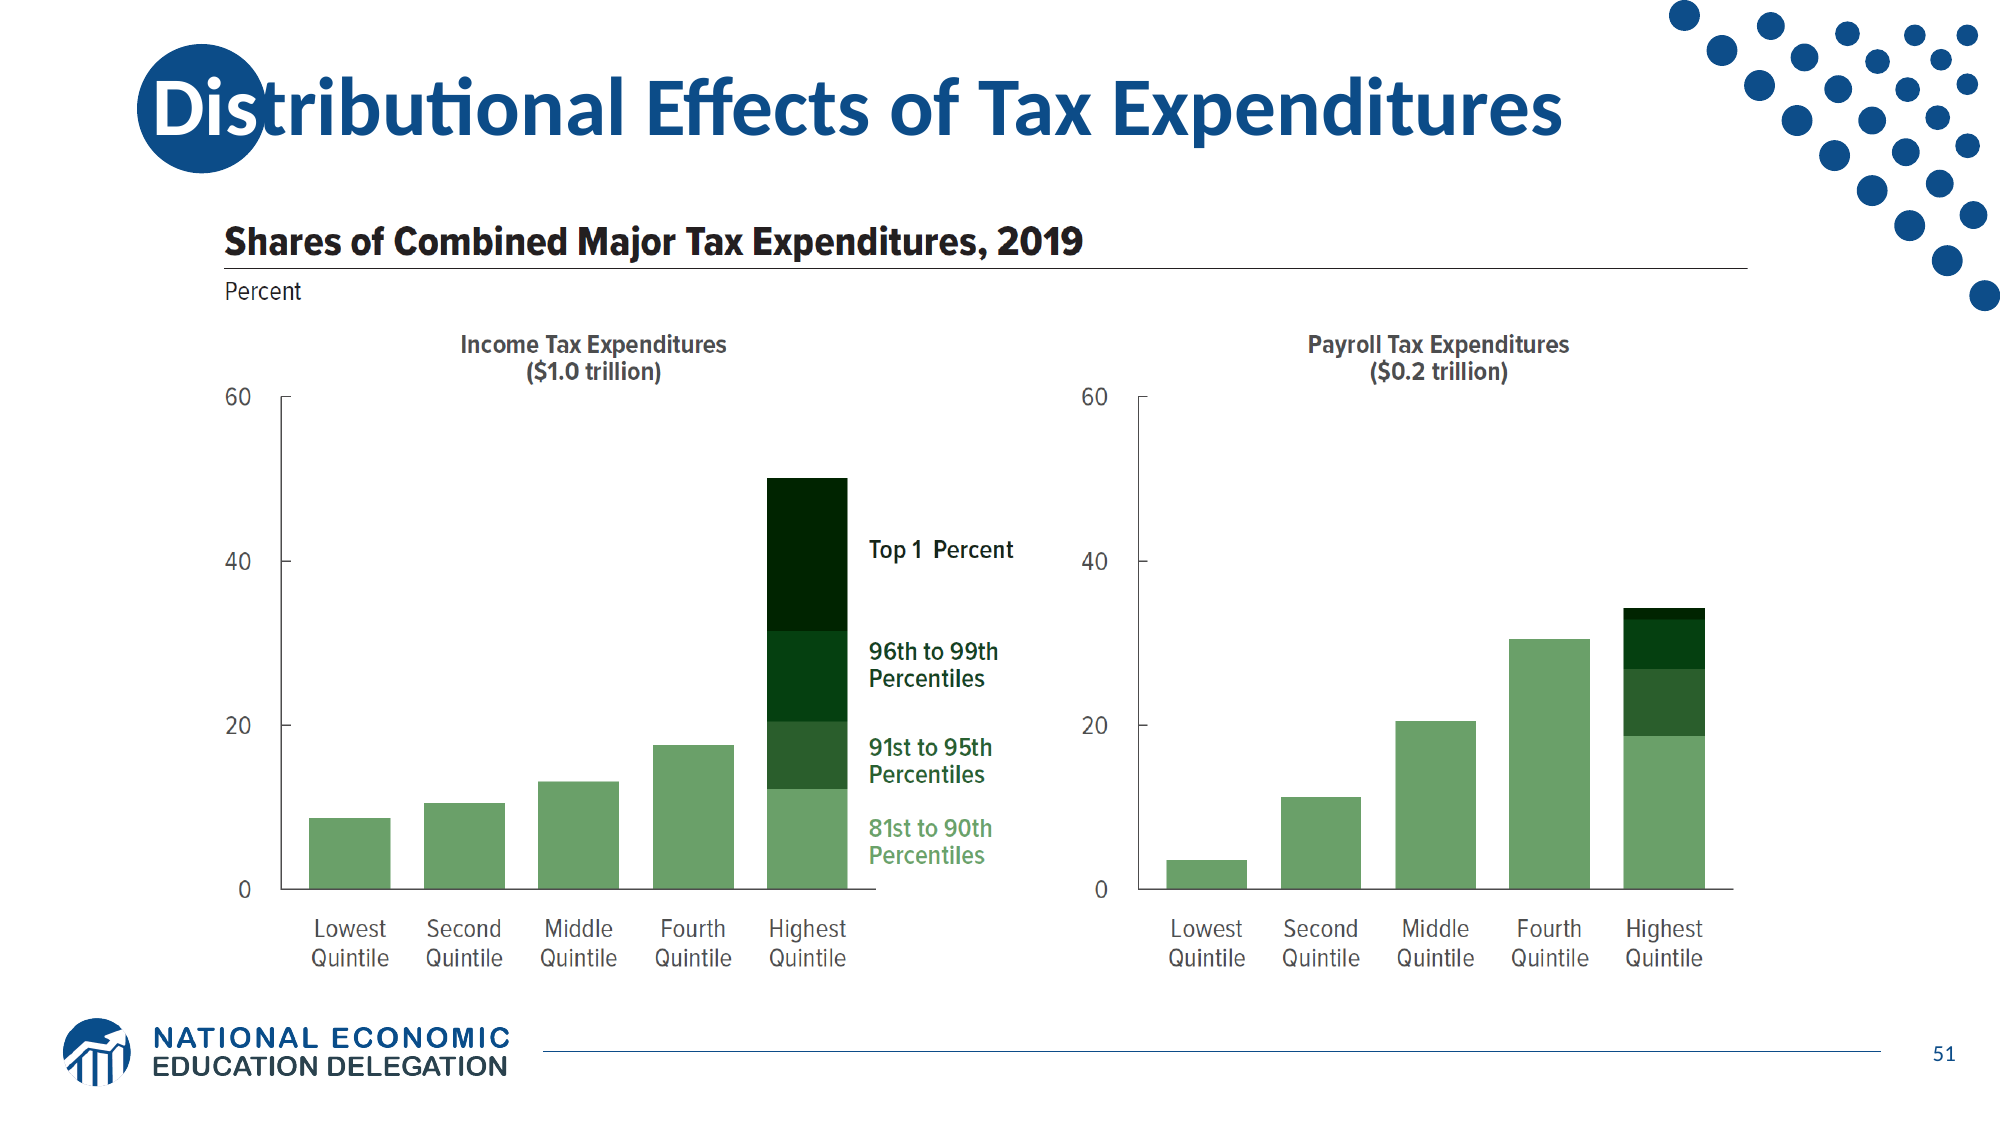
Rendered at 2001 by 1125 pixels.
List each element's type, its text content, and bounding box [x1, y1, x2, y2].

picture [55, 1013, 520, 1091]
title Distributional Effects of Tax Expenditures [137, 0, 1863, 218]
slide_number 51 [1521, 1022, 1972, 1082]
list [193, 217, 1748, 992]
